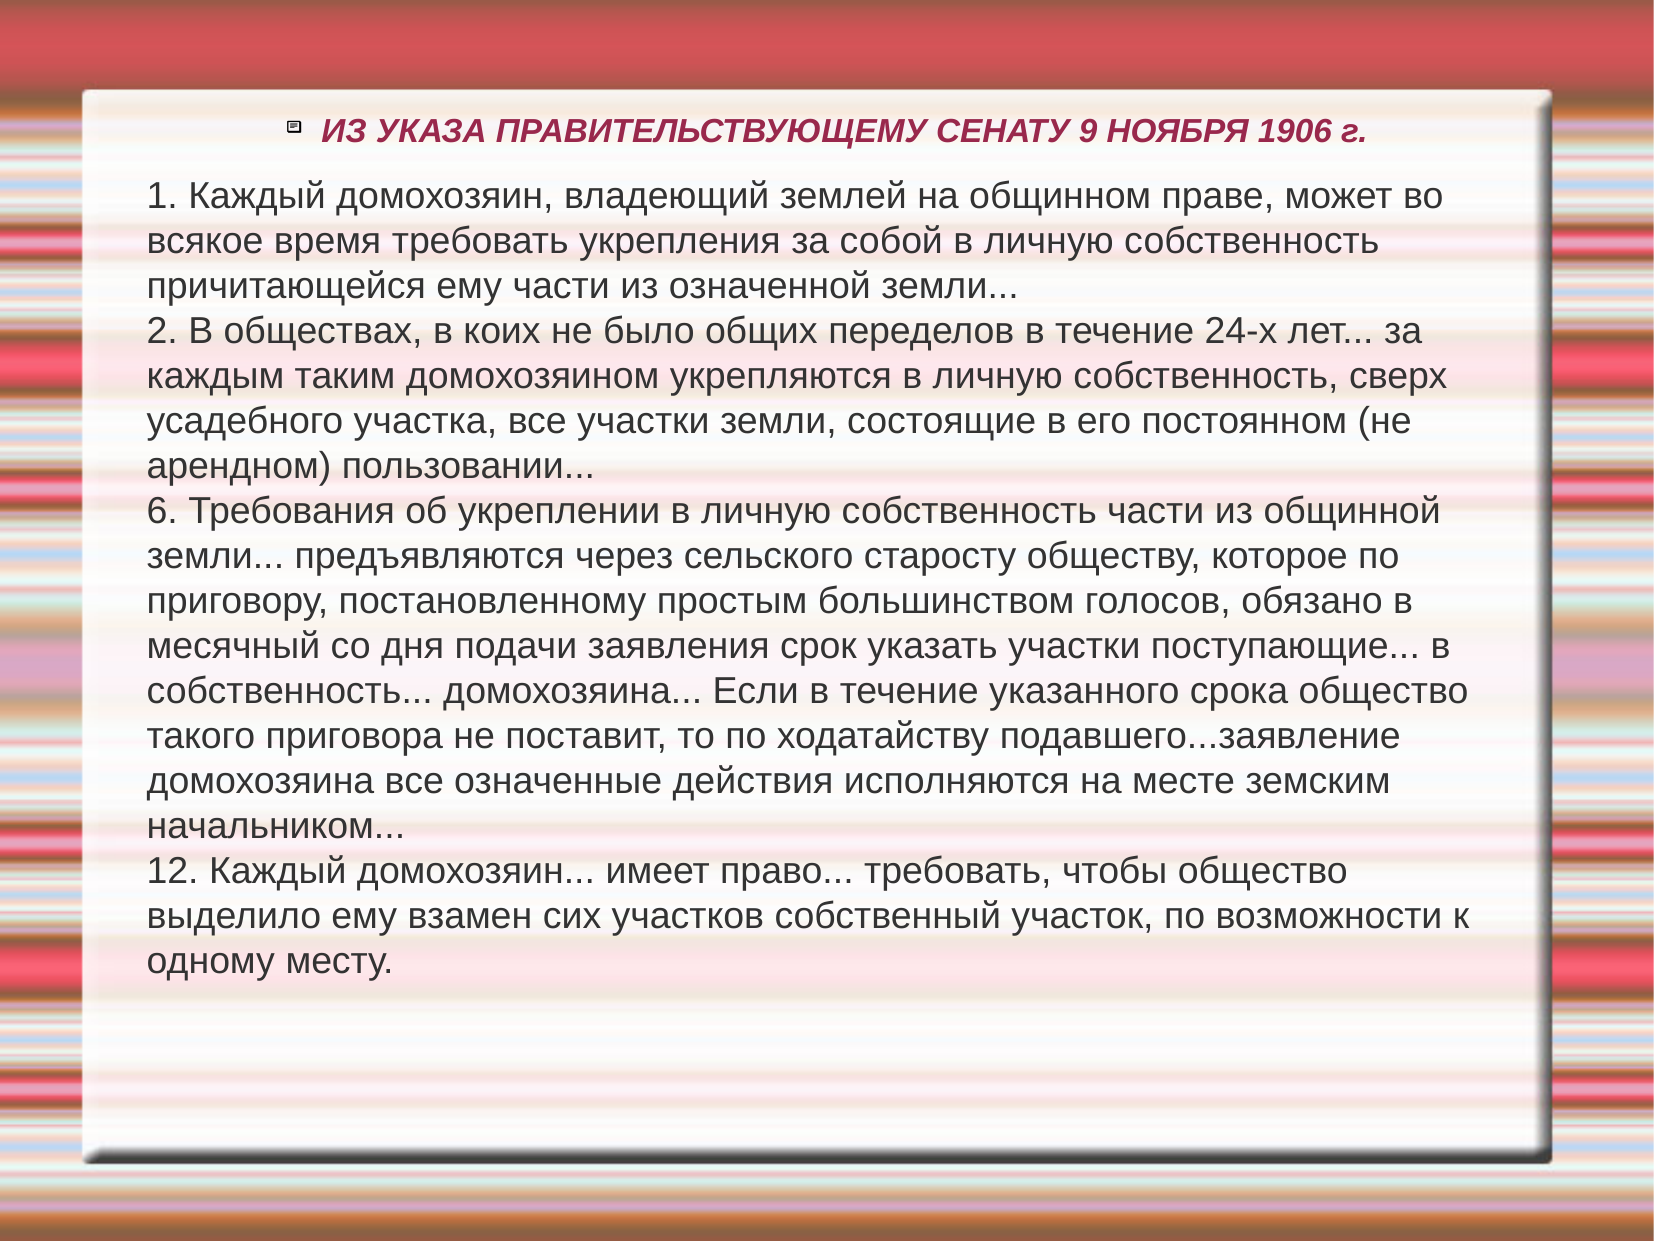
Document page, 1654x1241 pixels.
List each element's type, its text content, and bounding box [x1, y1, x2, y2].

title ИЗ УКАЗА ПРАВИТЕЛЬСТВУЮЩЕМУ СЕНАТУ 9 НОЯБРЯ 1906 г. [121, 114, 1534, 183]
list 1. Каждый домохозяин, владеющий землей на общинном праве, может во всякое время требовать укрепления за собой в личную собственность причитающейся ему части из означенной земли... 2. В обществах, в коих не было общих переделов в течение 24-х лет... за каждым таким домохозяином укрепляются в личную собственность, сверх усадебного участка, все участки земли, состоящие в его постоянном (не арендном) пользовании... 6. Требования об укреплении в личную собственность части из общинной земли... предъявляются через сельского старосту обществу, которое по приговору, постановленному простым большинством голосов, обязано в месячный со дня подачи заявления срок указать участки поступающие... в собственность... домохозяина... Если в течение указанного срока общество такого приговора не поставит, то по ходатайству подавшего...заявление домохозяина все означенные действия исполняются на месте земским начальником... 12. Каждый домохозяин... имеет право... требовать, чтобы общество выделило ему взамен сих участков собственный участок, по возможности к одному месту. [134, 171, 1516, 1132]
picture [0, 0, 1654, 1241]
